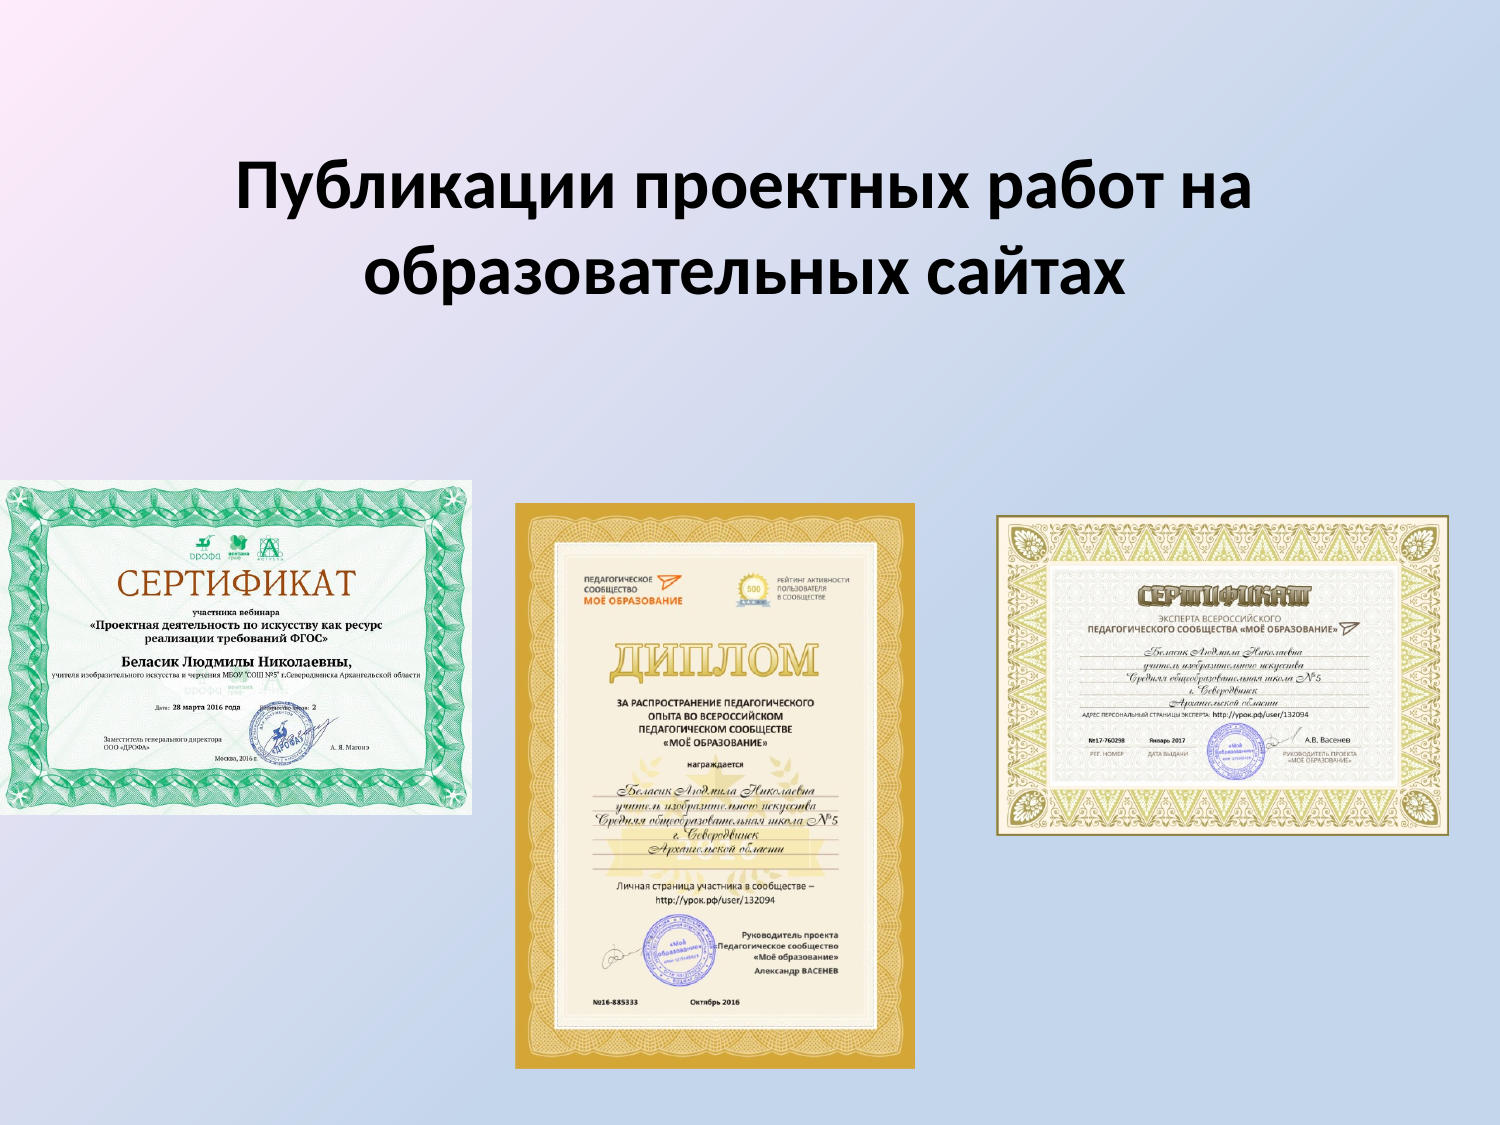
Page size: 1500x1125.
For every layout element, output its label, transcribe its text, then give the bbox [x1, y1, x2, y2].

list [0, 480, 472, 815]
picture [515, 503, 915, 1069]
title Публикации проектных работ на образовательных сайтах [70, 128, 1421, 317]
picture [995, 515, 1449, 836]
